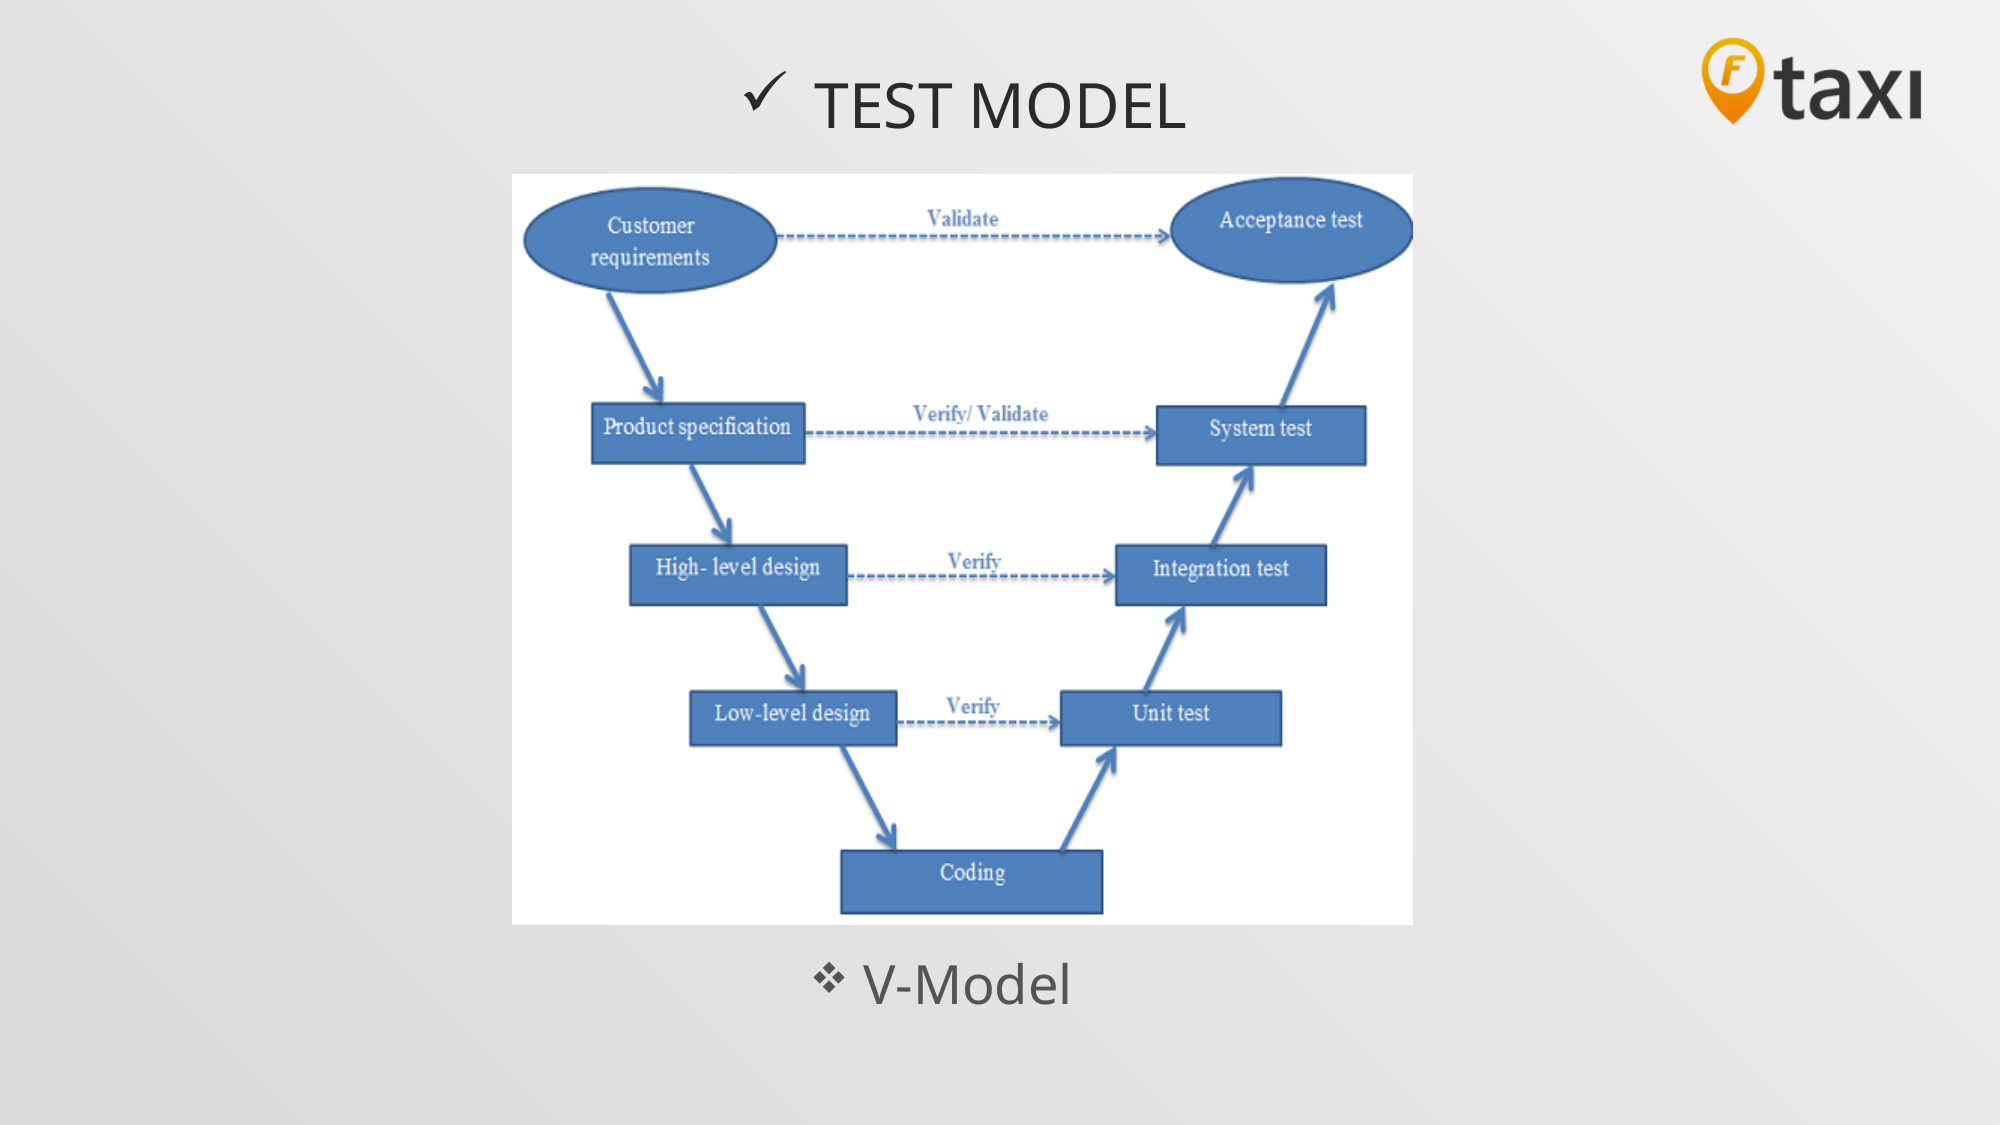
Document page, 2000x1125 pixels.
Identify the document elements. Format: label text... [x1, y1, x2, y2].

picture [512, 174, 1413, 925]
text_box Test model [724, 50, 1475, 150]
picture [1699, 37, 1927, 125]
list V-Model [787, 950, 1138, 1063]
